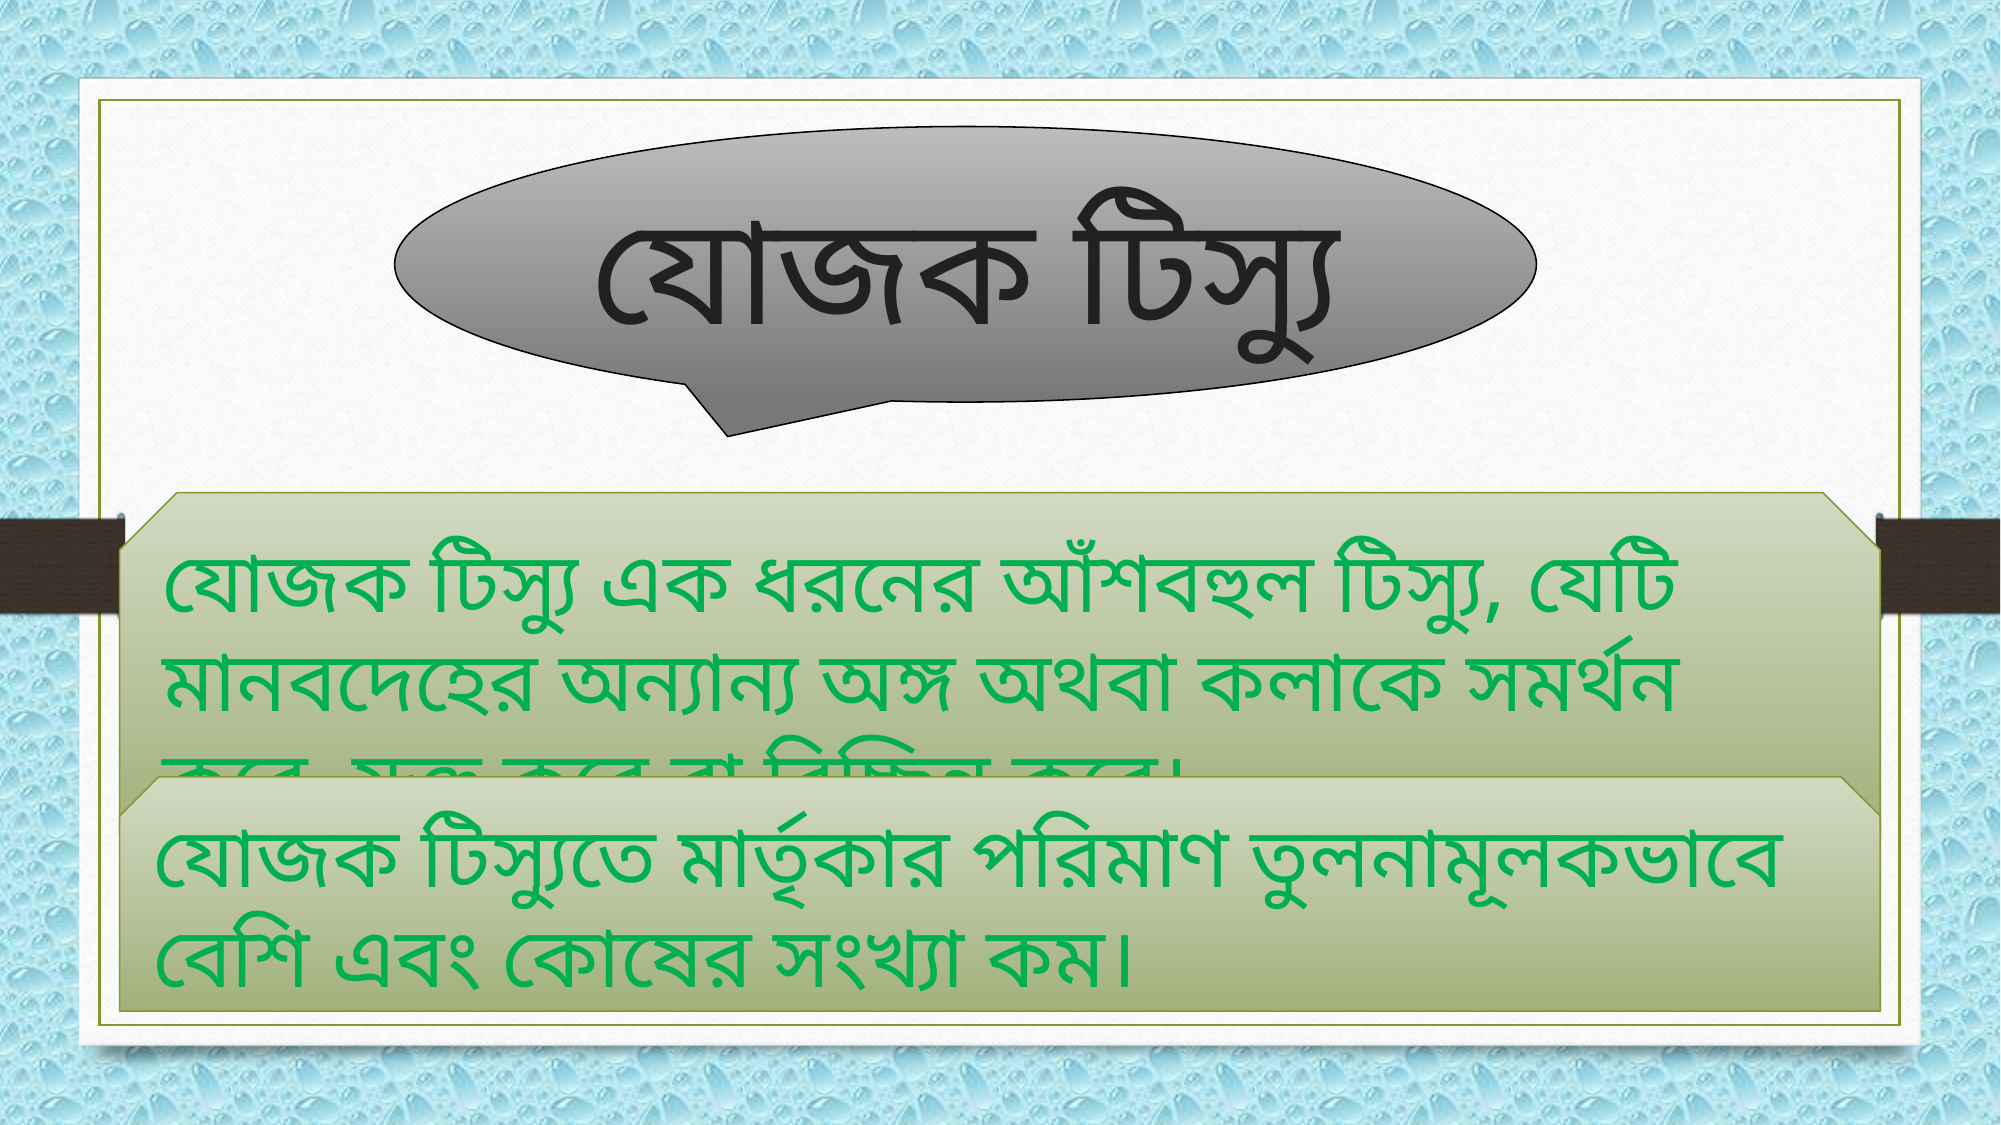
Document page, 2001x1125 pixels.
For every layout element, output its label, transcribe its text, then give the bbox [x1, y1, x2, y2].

text_box যোজক টিস্যু [393, 125, 1538, 438]
text_box যোজক টিস্যুতে মার্তৃকার পরিমাণ তুলনামূলকভাবে বেশি এবং কোষের সংখ্যা কম। [118, 776, 1882, 1012]
text_box যোজক টিস্যু এক ধরনের আঁশবহুল টিস্যু, যেটি মানবদেহের অন্যান্য অঙ্গ অথবা কলাকে সমর্থন করে, যুক্ত করে বা বিচ্ছিন্ন করে। [118, 491, 1882, 815]
picture [0, 0, 2001, 1125]
